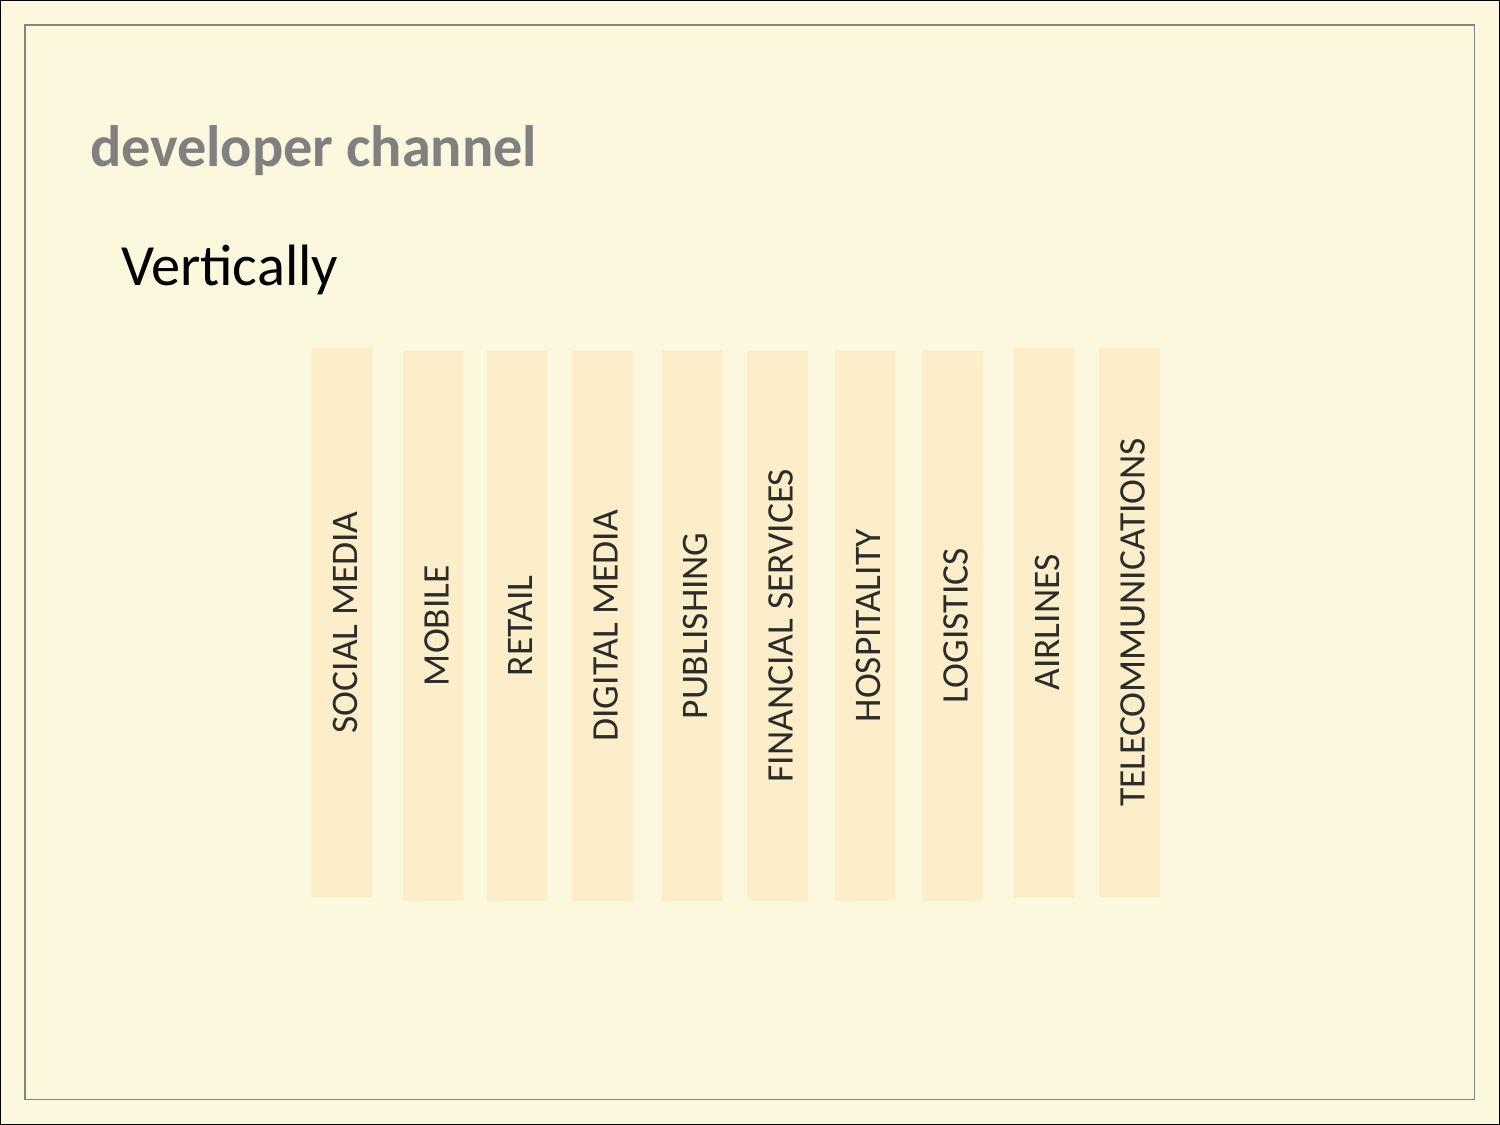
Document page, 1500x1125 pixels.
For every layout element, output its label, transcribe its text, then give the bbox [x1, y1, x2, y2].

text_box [459, 199, 1013, 1049]
text_box developer channel [74, 100, 1425, 186]
text_box Vertically [104, 210, 454, 314]
